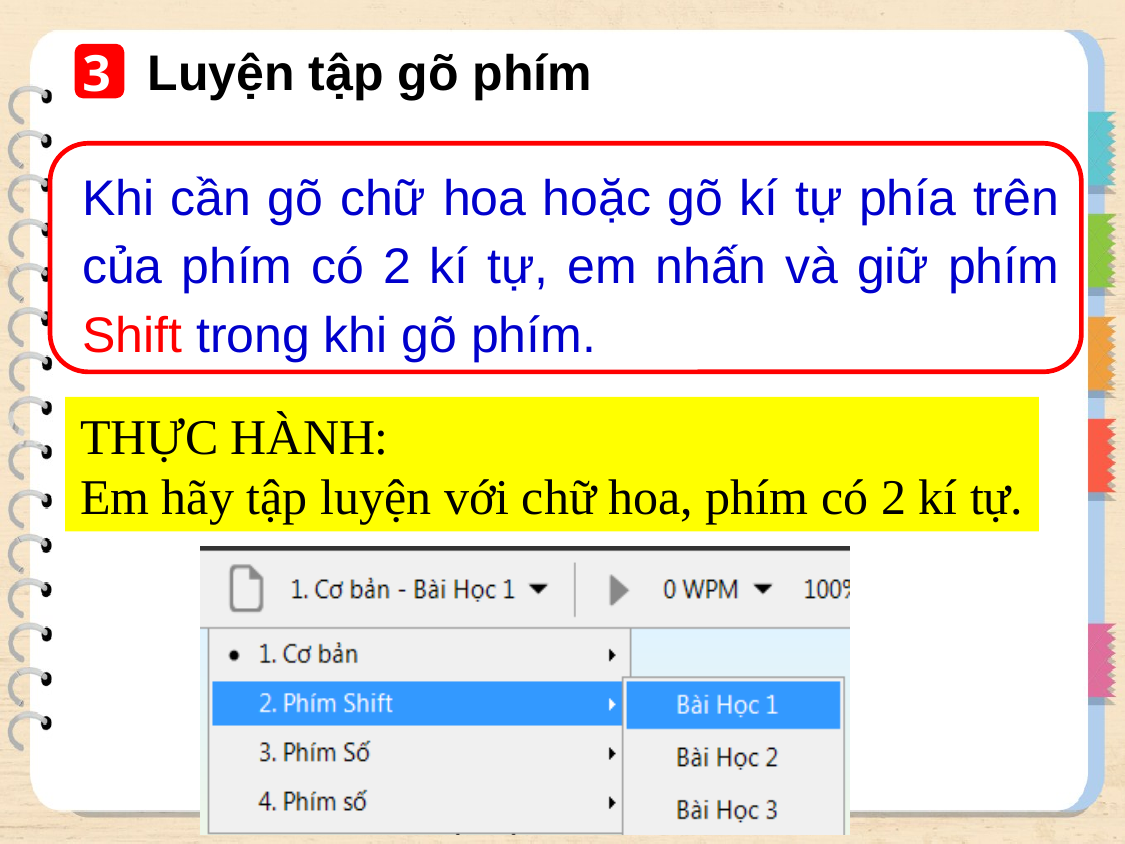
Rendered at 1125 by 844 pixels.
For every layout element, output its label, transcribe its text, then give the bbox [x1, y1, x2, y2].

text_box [49, 143, 1082, 372]
text_box THỰC HÀNH: Em hãy tập luyện với chữ hoa, phím có 2 kí tự. [65, 396, 1039, 532]
picture [0, 0, 1125, 844]
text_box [67, 33, 610, 110]
